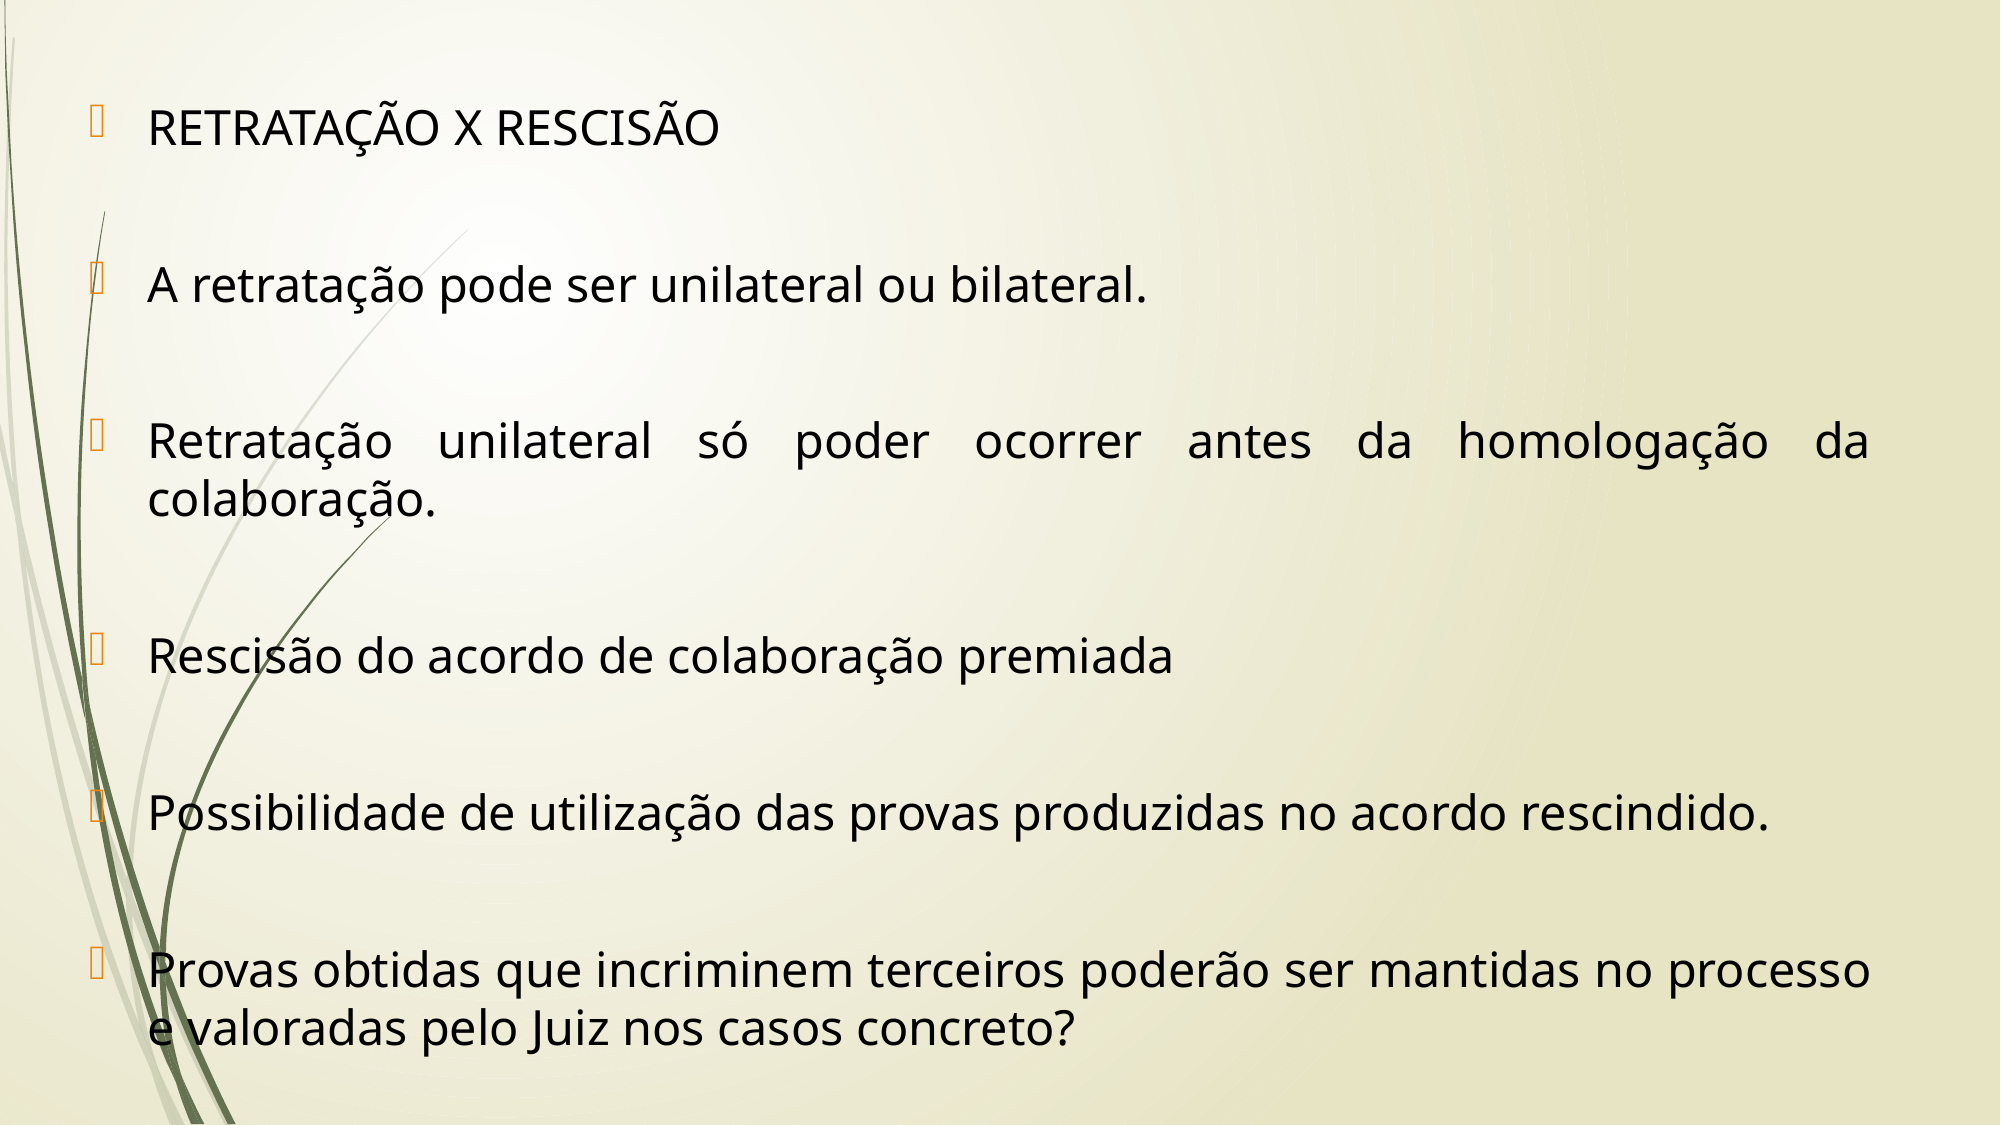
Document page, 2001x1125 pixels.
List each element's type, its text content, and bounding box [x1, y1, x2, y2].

list RETRATAÇÃO X RESCISÃO A retratação pode ser unilateral ou bilateral. Retratação unilateral só poder ocorrer antes da homologação da colaboração. Rescisão do acordo de colaboração premiada Possibilidade de utilização das provas produzidas no acordo rescindido. Provas obtidas que incriminem terceiros poderão ser mantidas no processo e valoradas pelo Juiz nos casos concreto? [73, 89, 1888, 1068]
